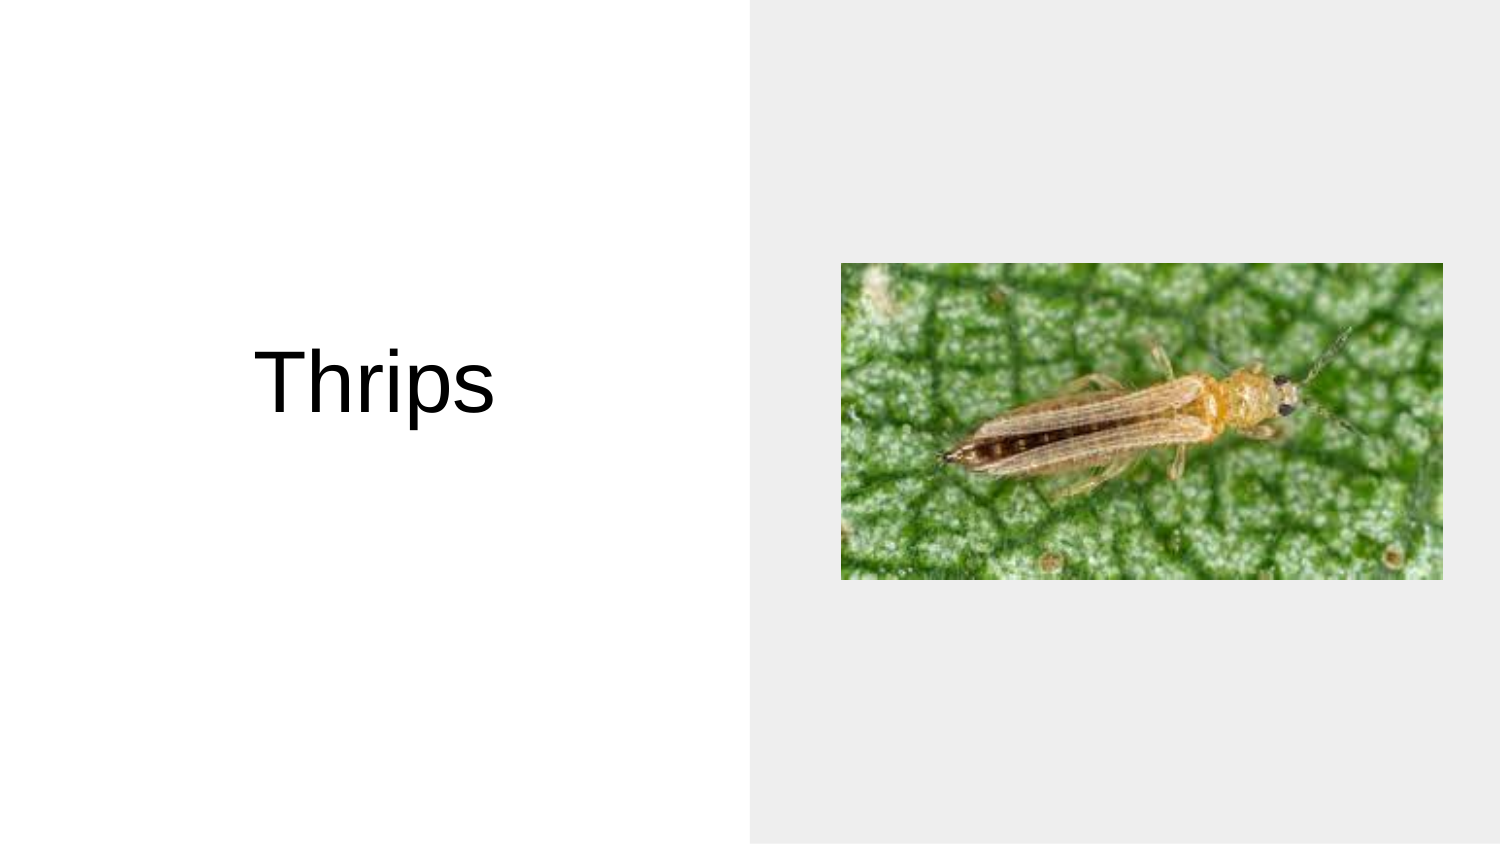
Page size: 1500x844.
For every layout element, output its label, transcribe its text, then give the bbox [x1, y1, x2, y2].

title Thrips [43, 202, 708, 446]
picture [840, 263, 1443, 581]
